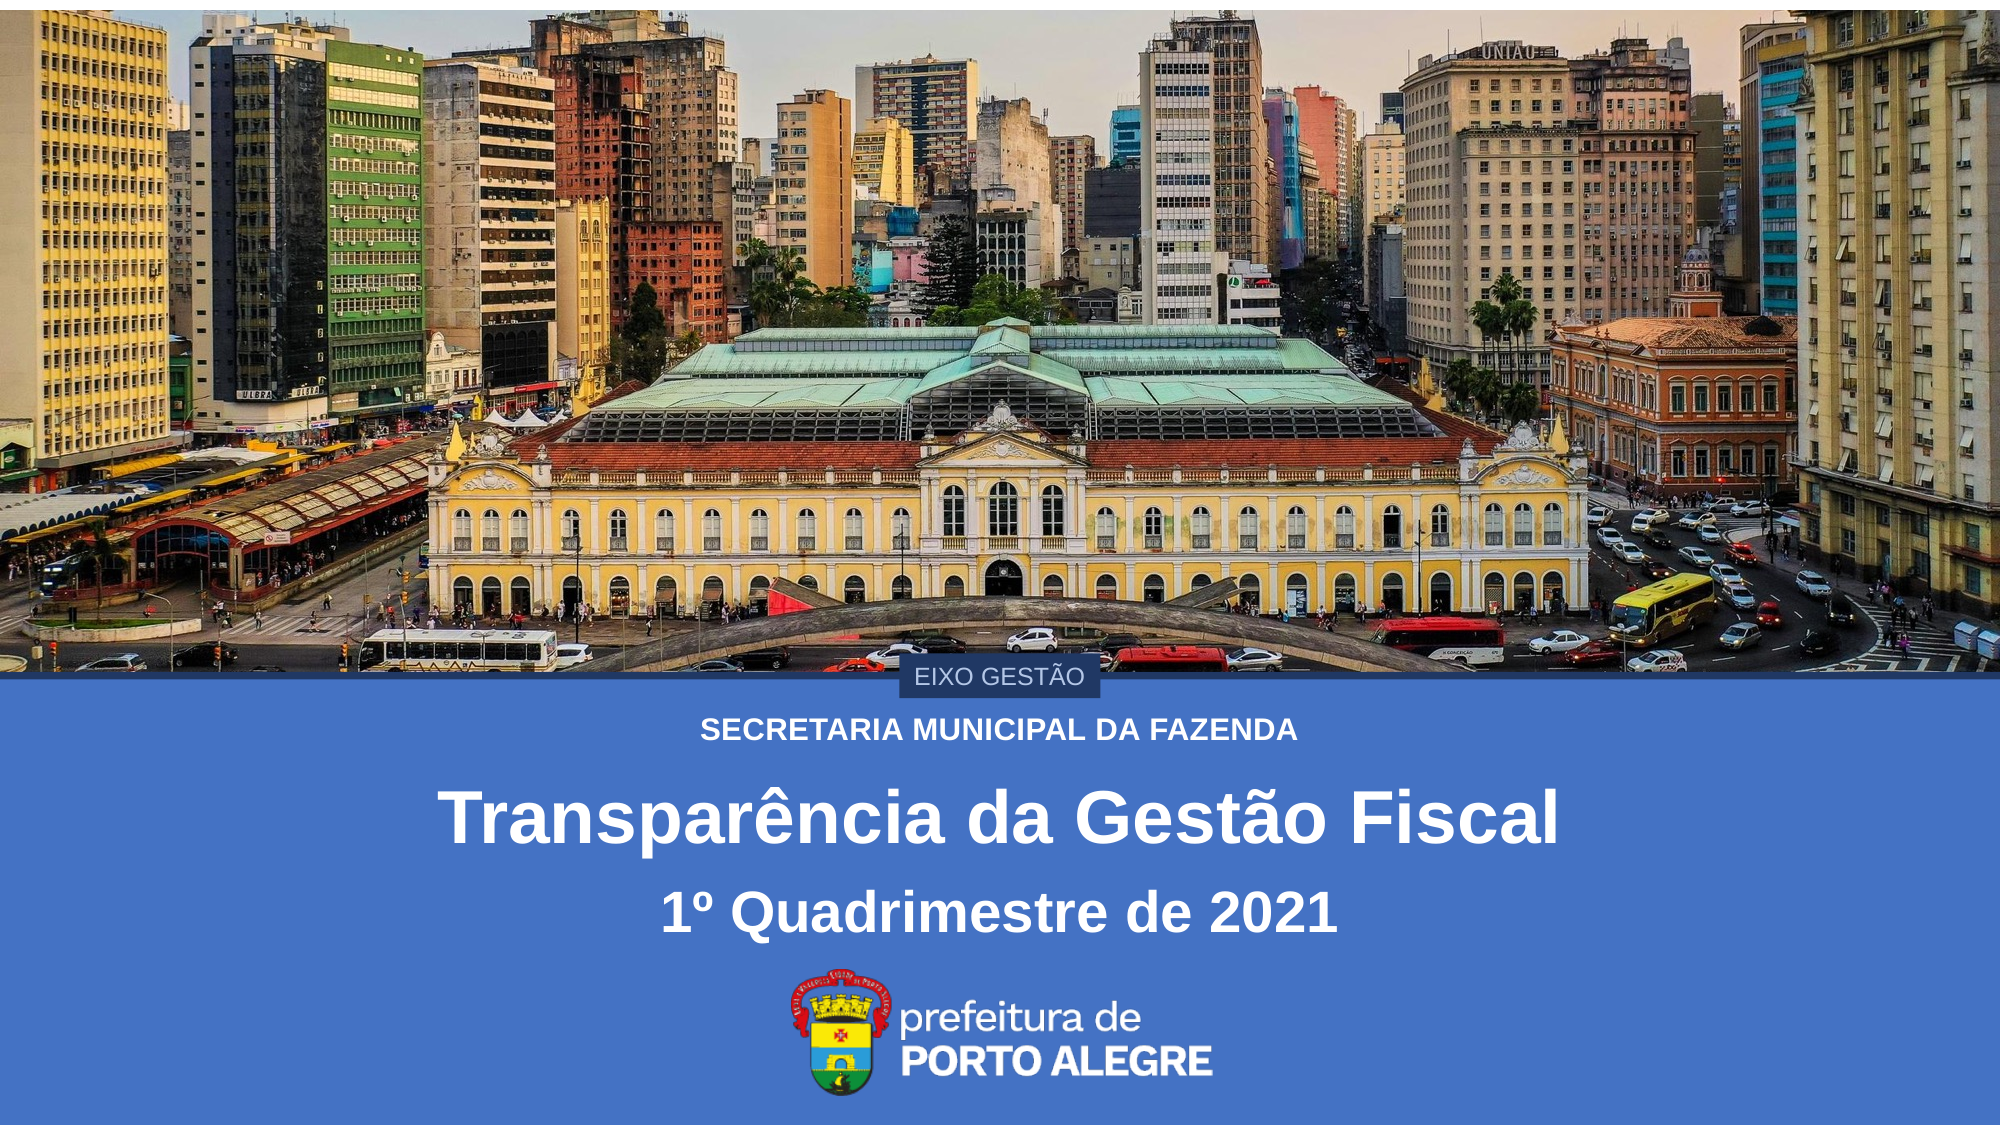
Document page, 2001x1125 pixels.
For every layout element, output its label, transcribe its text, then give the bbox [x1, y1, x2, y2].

title Transparência da Gestão Fiscal 1º Quadrimestre de 2021 [0, 863, 2000, 953]
picture [791, 969, 1213, 1096]
picture [0, 10, 2000, 863]
text_box [0, 953, 2000, 1125]
